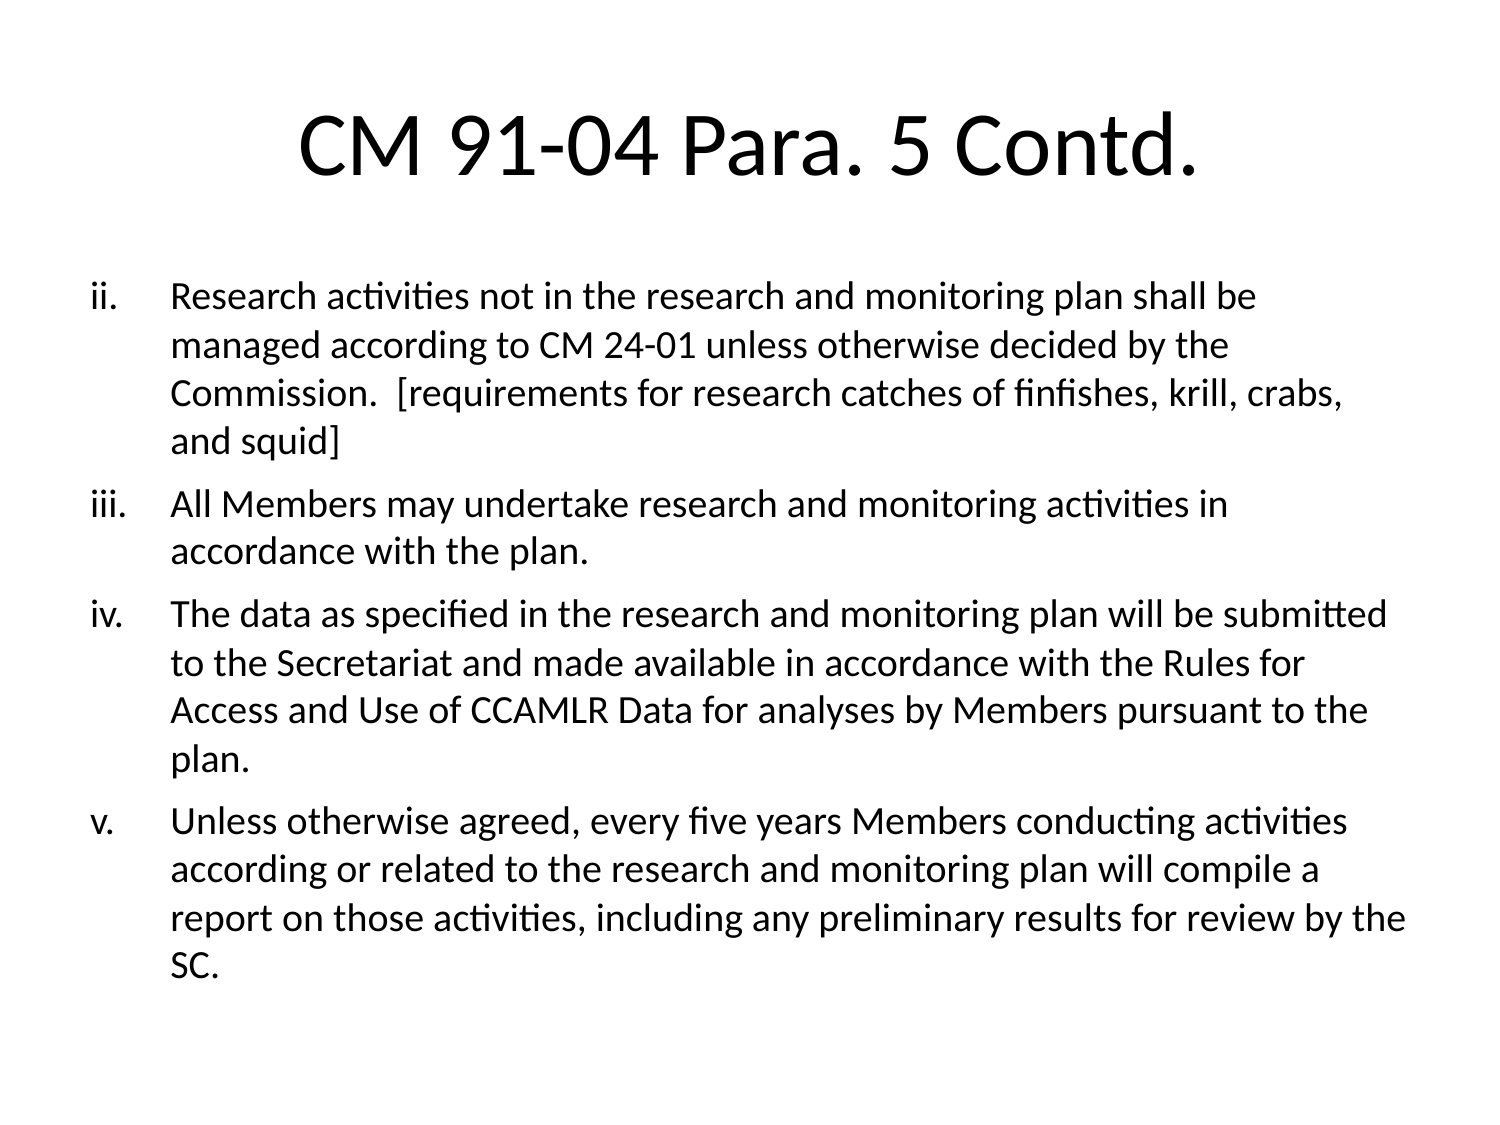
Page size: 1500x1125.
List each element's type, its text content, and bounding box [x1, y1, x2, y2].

list Research activities not in the research and monitoring plan shall be managed according to CM 24-01 unless otherwise decided by the Commission. [requirements for research catches of finfishes, krill, crabs, and squid] All Members may undertake research and monitoring activities in accordance with the plan. The data as specified in the research and monitoring plan will be submitted to the Secretariat and made available in accordance with the Rules for Access and Use of CCAMLR Data for analyses by Members pursuant to the plan. Unless otherwise agreed, every five years Members conducting activities according or related to the research and monitoring plan will compile a report on those activities, including any preliminary results for review by the SC. [75, 262, 1425, 1005]
title CM 91-04 Para. 5 Contd. [75, 45, 1425, 233]
